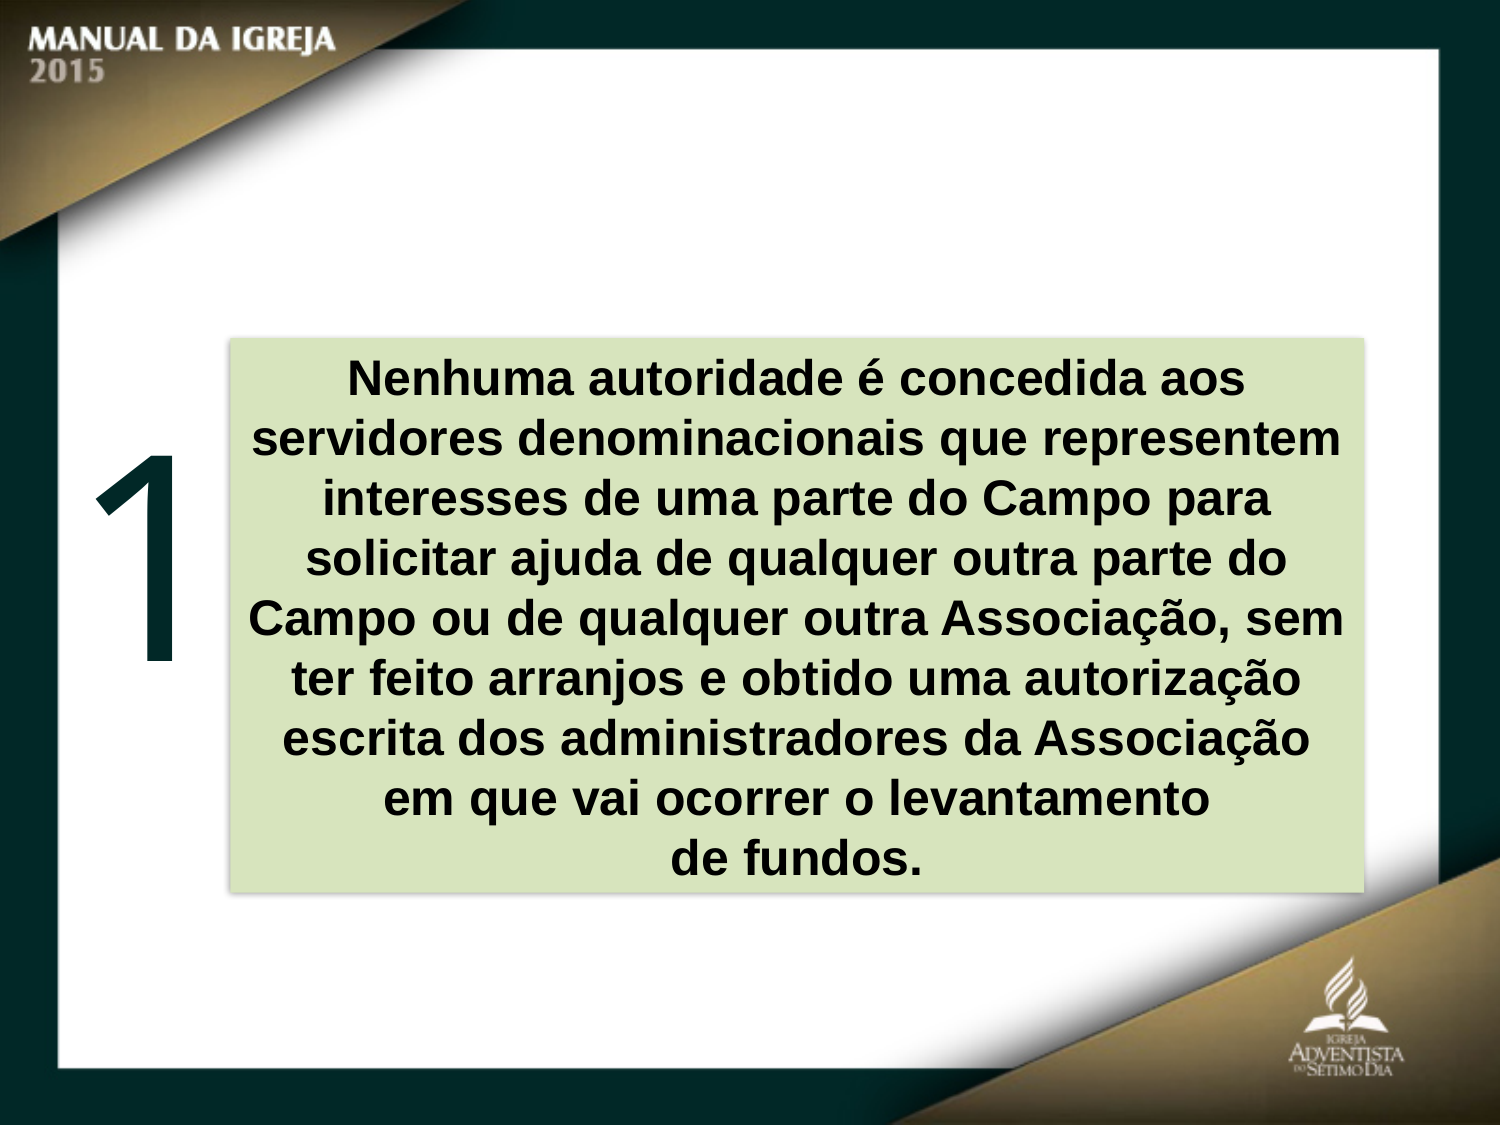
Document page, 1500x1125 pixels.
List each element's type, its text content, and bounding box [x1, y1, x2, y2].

text_box Nenhuma autoridade é concedida aos servidores denominacionais que representem interesses de uma parte do Campo para solicitar ajuda de qualquer outra parte do Campo ou de qualquer outra Associação, sem ter feito arranjos e obtido uma autorização escrita dos administradores da Associação em que vai ocorrer o levantamento de fundos. [229, 337, 1365, 894]
text_box 1 [55, 366, 251, 726]
picture [0, 0, 1500, 1125]
